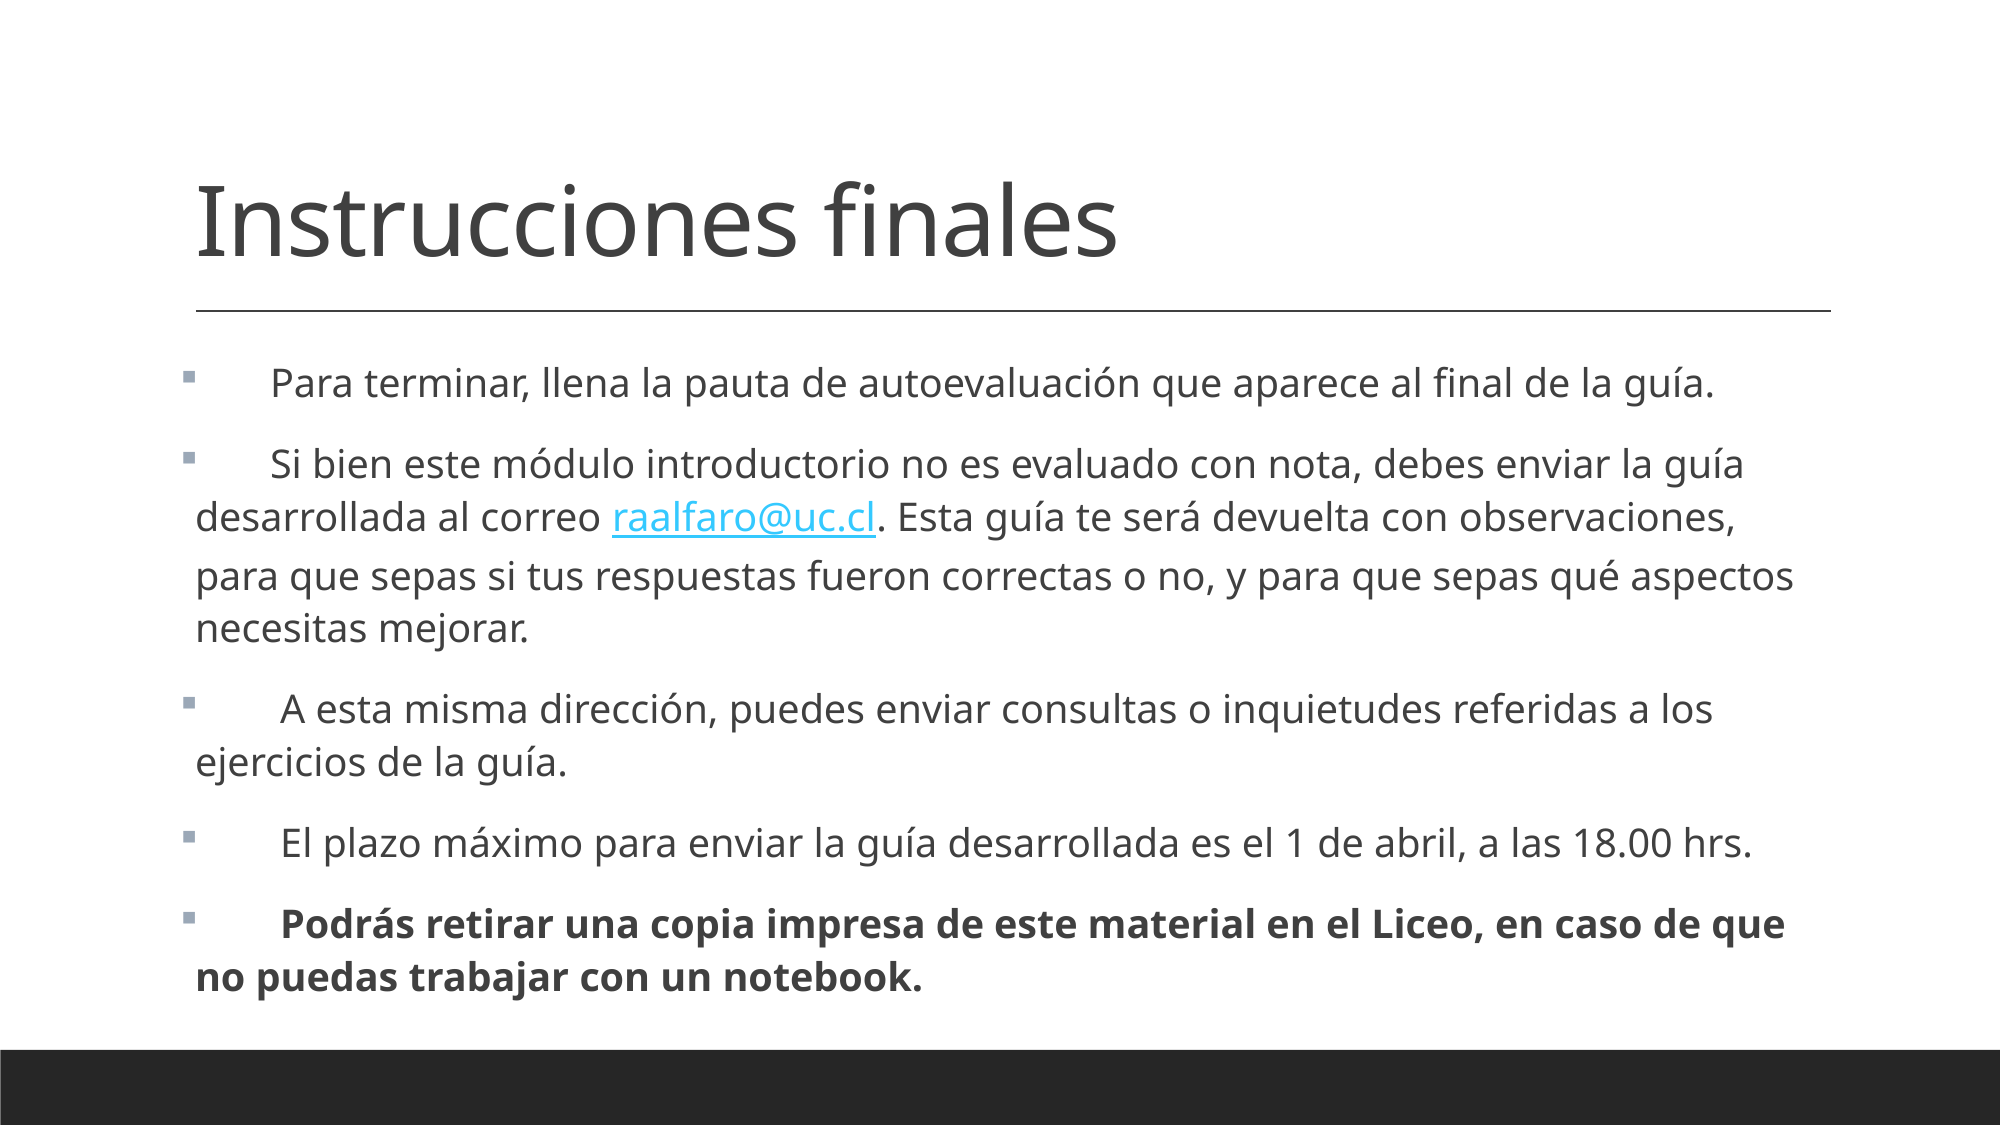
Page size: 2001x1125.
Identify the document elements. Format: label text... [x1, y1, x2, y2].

list Para terminar, llena la pauta de autoevaluación que aparece al final de la guía. Si bien este módulo introductorio no es evaluado con nota, debes enviar la guía desarrollada al correo raalfaro@uc.cl. Esta guía te será devuelta con observaciones, para que sepas si tus respuestas fueron correctas o no, y para que sepas qué aspectos necesitas mejorar. A esta misma dirección, puedes enviar consultas o inquietudes referidas a los ejercicios de la guía. El plazo máximo para enviar la guía desarrollada es el 1 de abril, a las 18.00 hrs. Podrás retirar una copia impresa de este material en el Liceo, en caso de que no puedas trabajar con un notebook. [180, 345, 1830, 963]
title Instrucciones finales [180, 47, 1830, 285]
